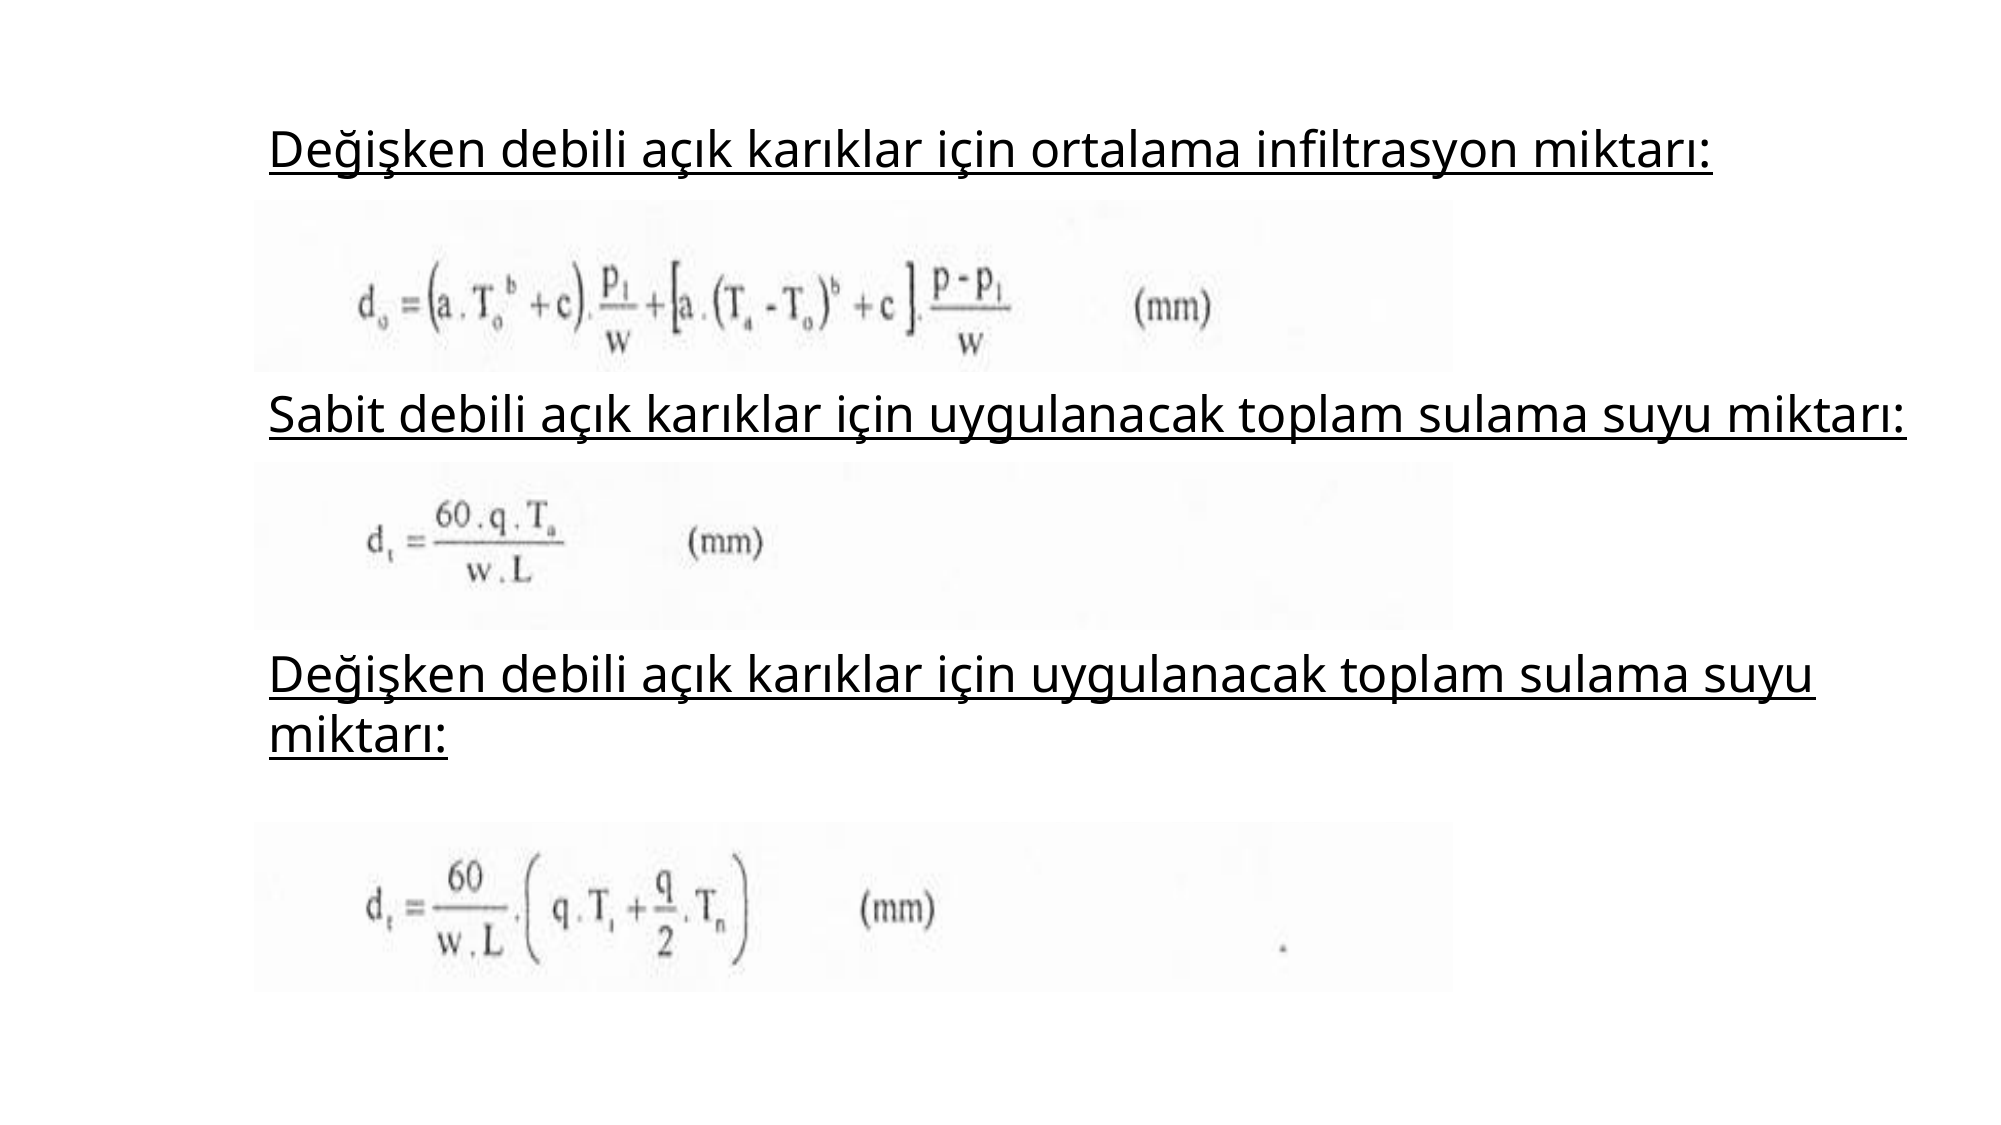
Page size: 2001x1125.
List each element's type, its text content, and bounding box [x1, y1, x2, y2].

picture [253, 821, 1454, 993]
picture [253, 461, 1454, 630]
picture [253, 200, 1454, 373]
text_box Değişken debili açık karıklar için ortalama infiltrasyon miktarı: Sabit debili açık karıklar için uygulanacak toplam sulama suyu miktarı: Değişken debili açık karıklar için uygulanacak toplam sulama suyu miktarı: [254, 110, 1958, 841]
